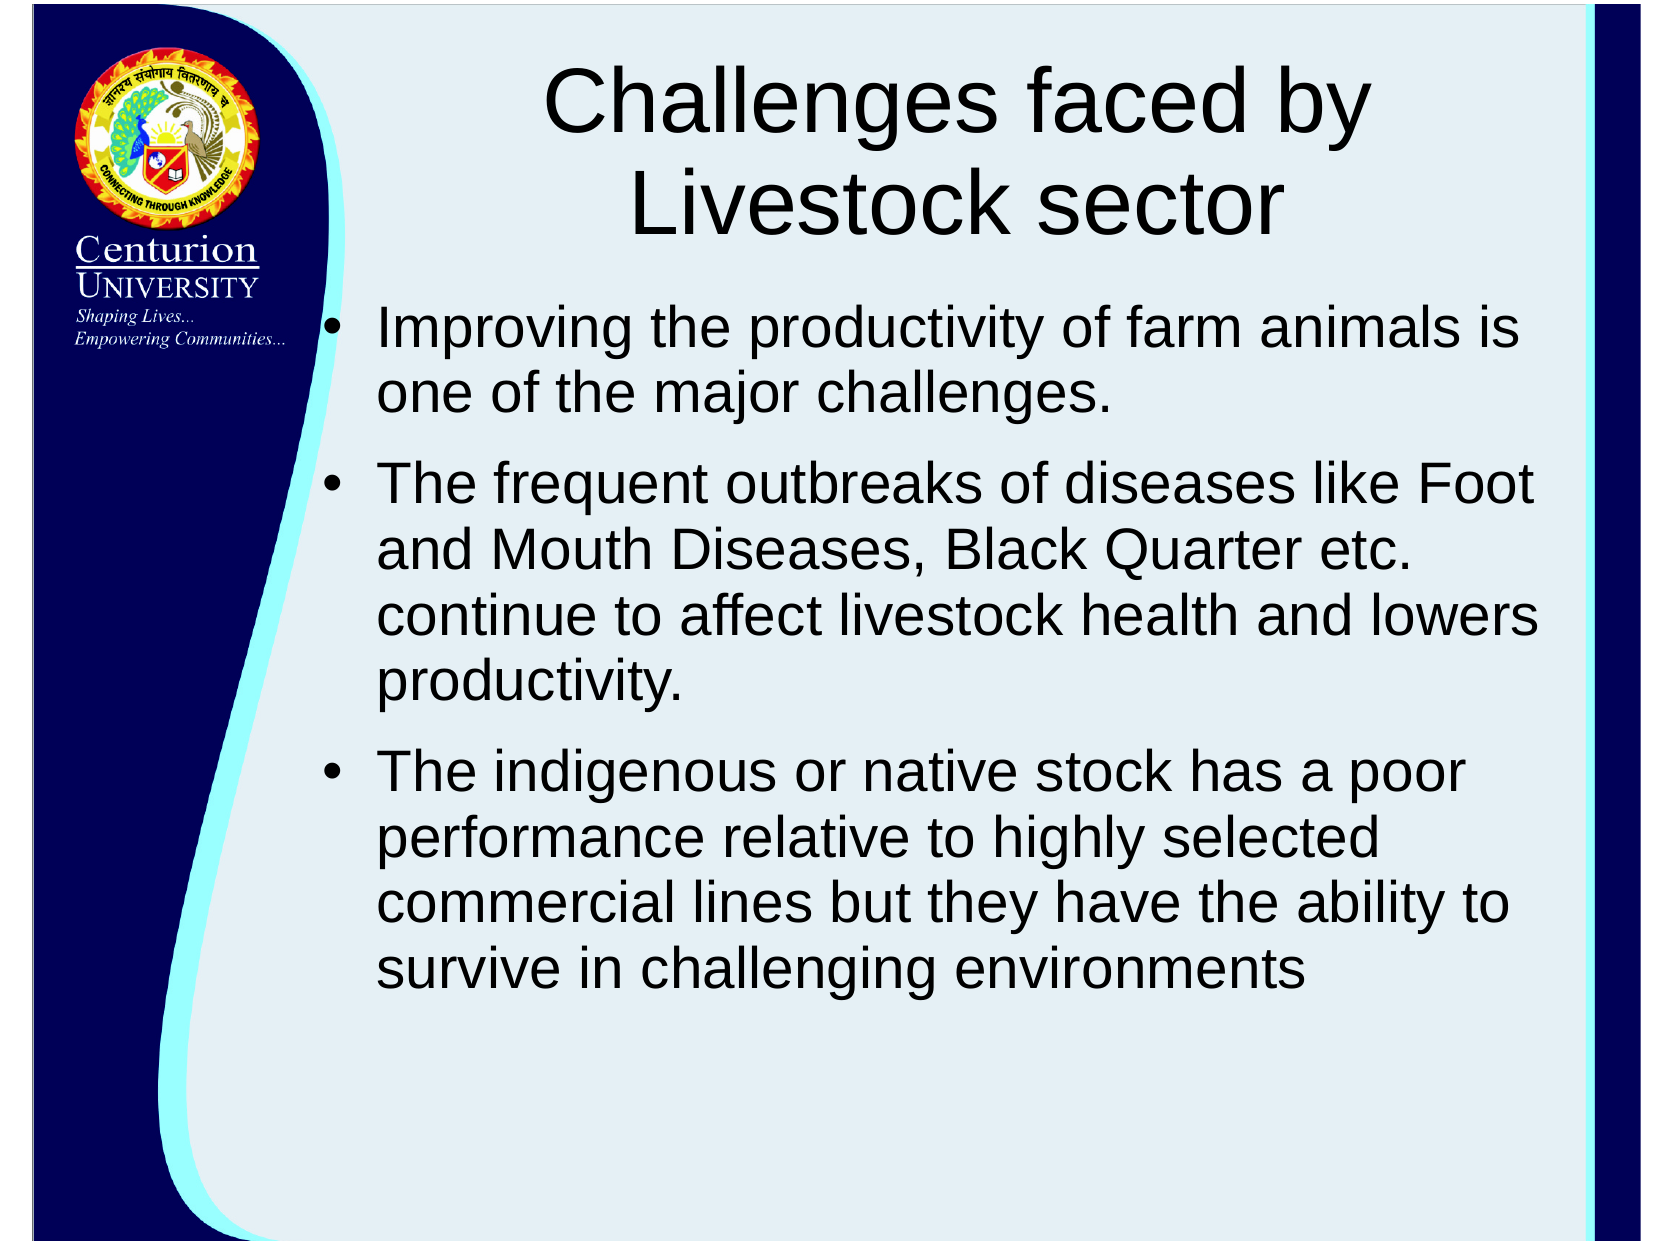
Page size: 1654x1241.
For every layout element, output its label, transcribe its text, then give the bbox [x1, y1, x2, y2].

picture [32, 4, 1641, 1241]
title Challenges faced by Livestock sector [346, 49, 1571, 256]
list Improving the productivity of farm animals is one of the major challenges. The frequent outbreaks of diseases like Foot and Mouth Diseases, Black Quarter etc. continue to affect livestock health and lowers productivity. The indigenous or native stock has a poor performance relative to highly selected commercial lines but they have the ability to survive in challenging environments [322, 289, 1571, 1009]
